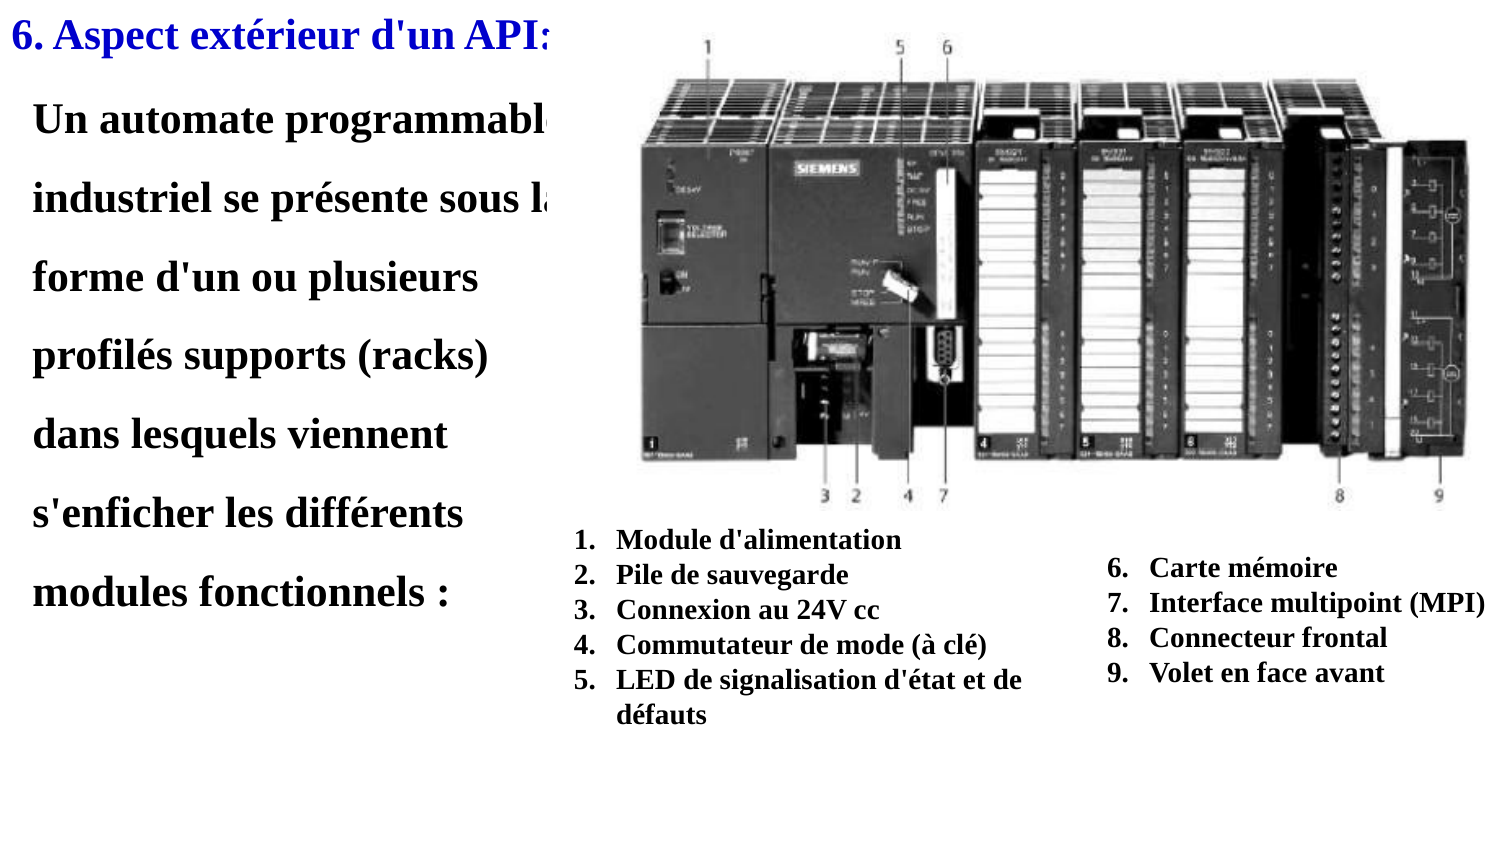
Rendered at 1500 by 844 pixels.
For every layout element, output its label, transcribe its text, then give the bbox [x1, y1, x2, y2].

text_box Un automate programmable industriel se présente sous la forme d'un ou plusieurs profilés supports (racks) dans lesquels viennent s'enficher les différents modules fonctionnels : [21, 58, 562, 621]
text_box Module d'alimentation Pile de sauvegarde Connexion au 24V cc Commutateur de mode (à clé) LED de signalisation d'état et de défauts [562, 518, 1096, 736]
text_box Carte mémoire Interface multipoint (MPI) Connecteur frontal Volet en face avant [1095, 542, 1500, 694]
picture [546, 31, 1485, 511]
text_box 6. Aspect extérieur d'un API: [0, 0, 611, 64]
